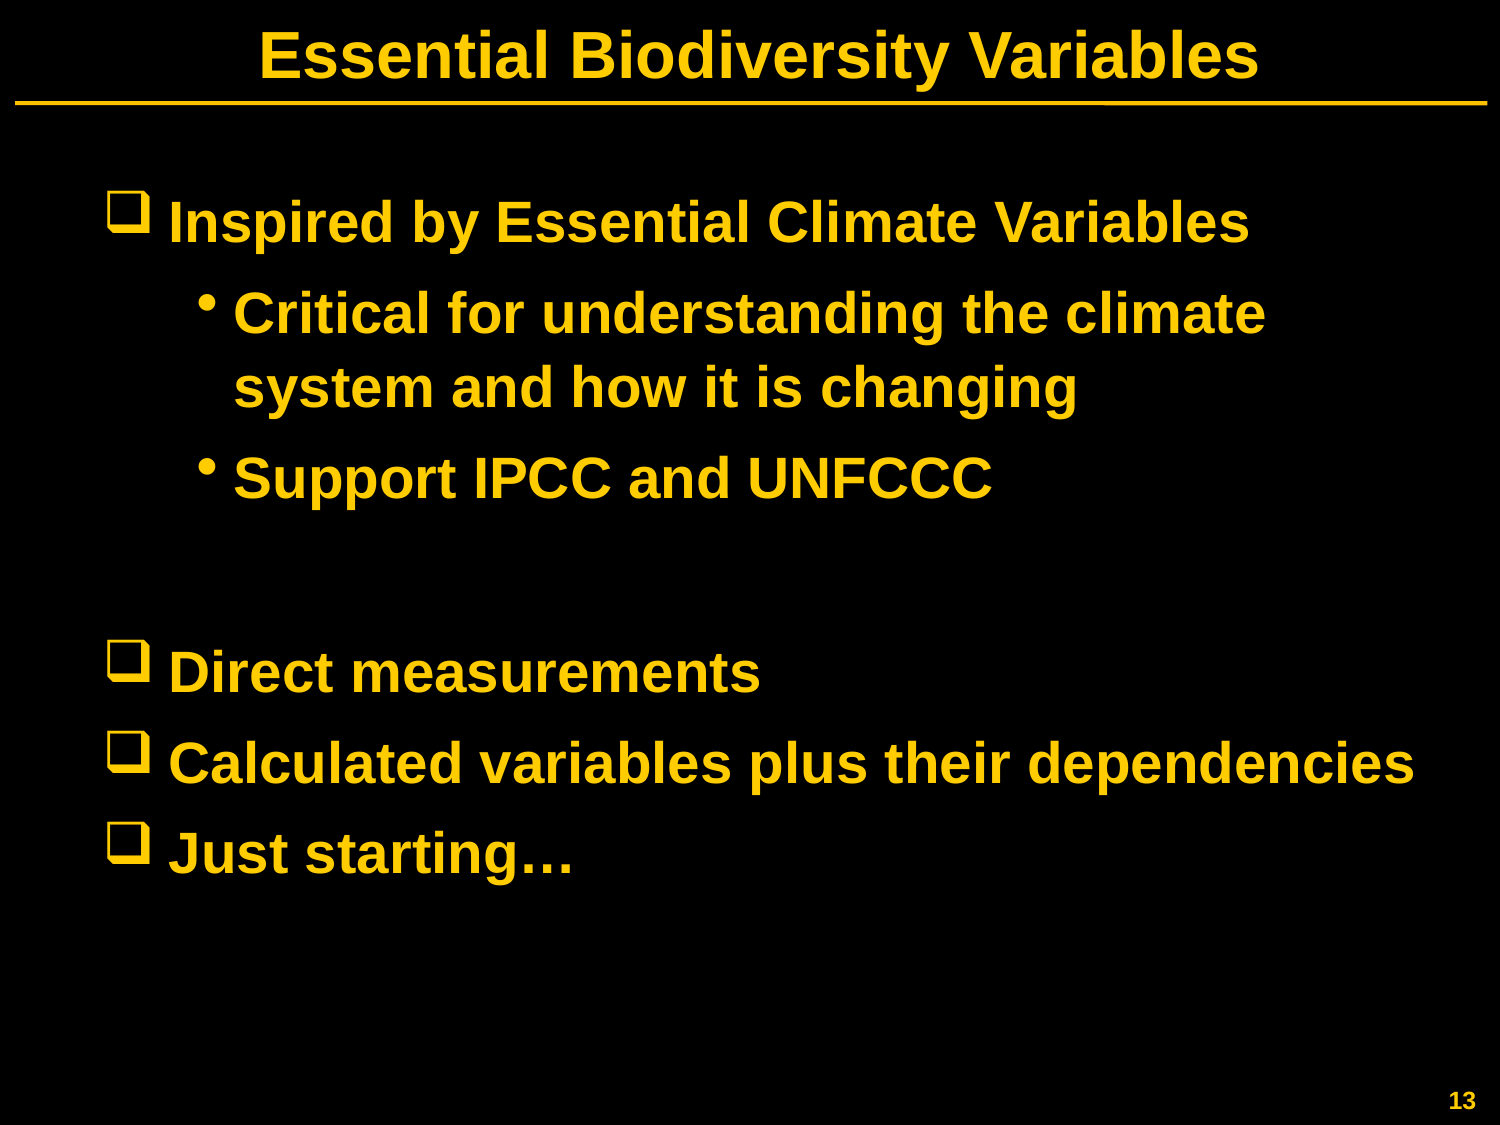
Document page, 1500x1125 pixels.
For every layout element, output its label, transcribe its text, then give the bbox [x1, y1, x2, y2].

list Inspired by Essential Climate Variables Critical for understanding the climate system and how it is changing Support IPCC and UNFCCC Direct measurements Calculated variables plus their dependencies Just starting… [87, 173, 1463, 1055]
title Essential Biodiversity Variables [174, 24, 1346, 94]
